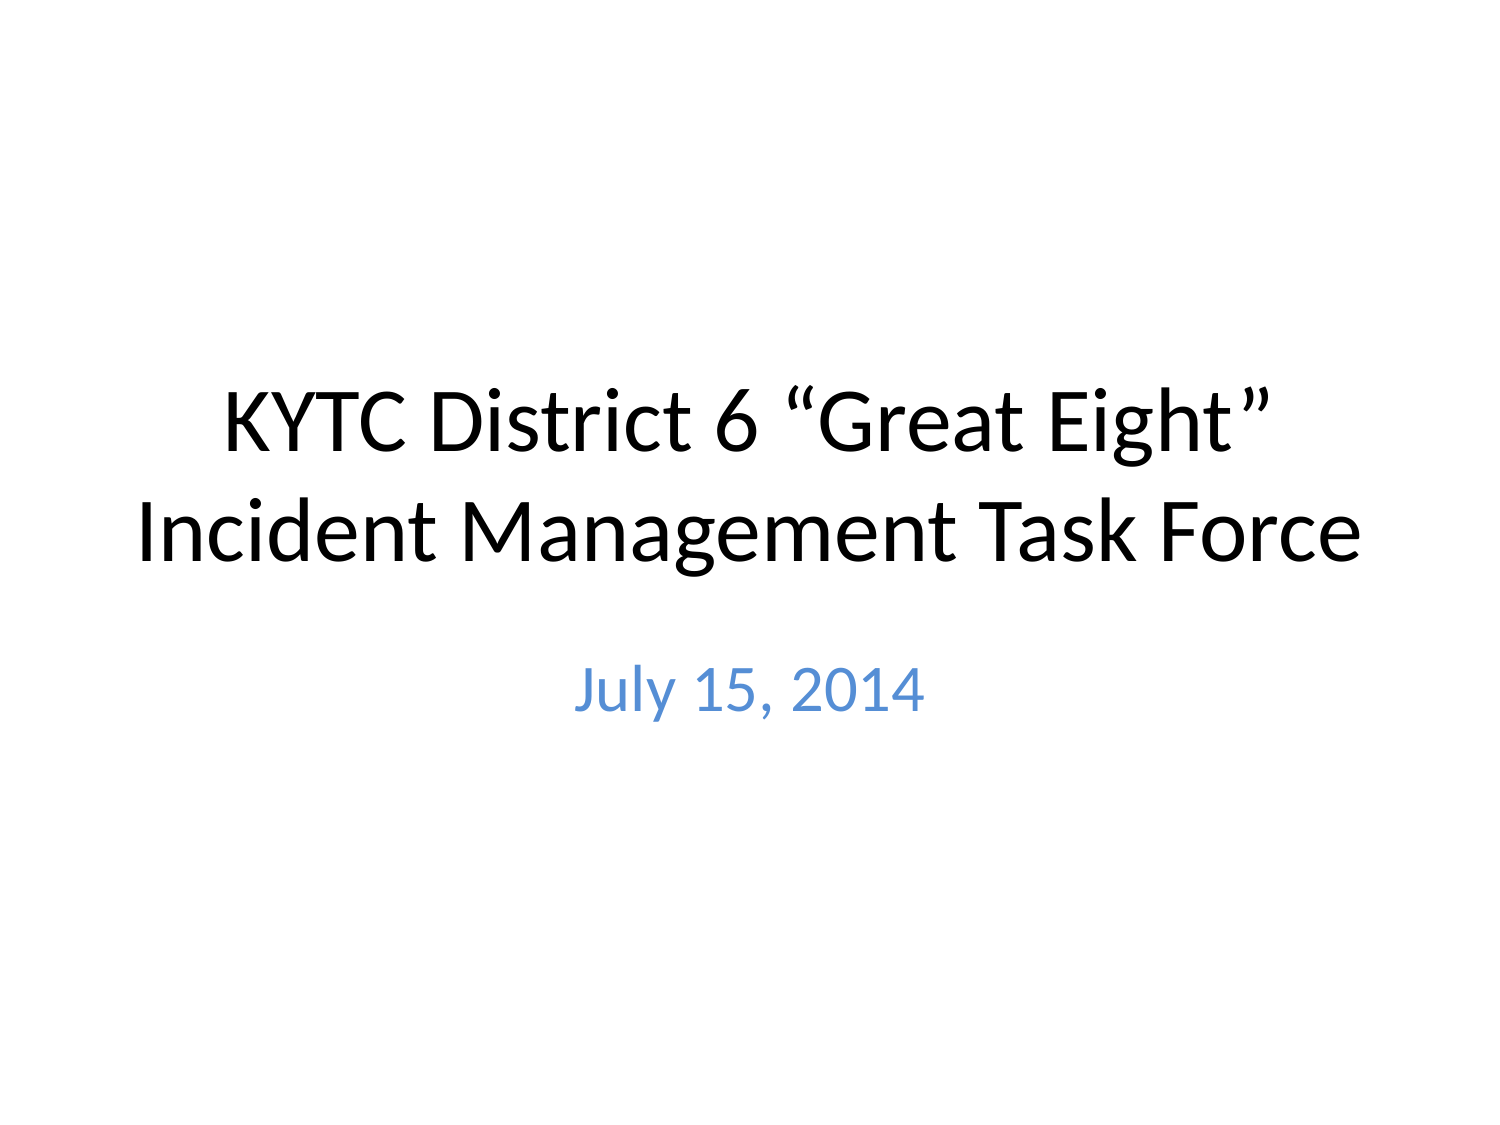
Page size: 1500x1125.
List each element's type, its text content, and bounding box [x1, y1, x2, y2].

title KYTC District 6 “Great Eight” Incident Management Task Force [112, 349, 1388, 591]
subtitle July 15, 2014 [225, 637, 1275, 925]
